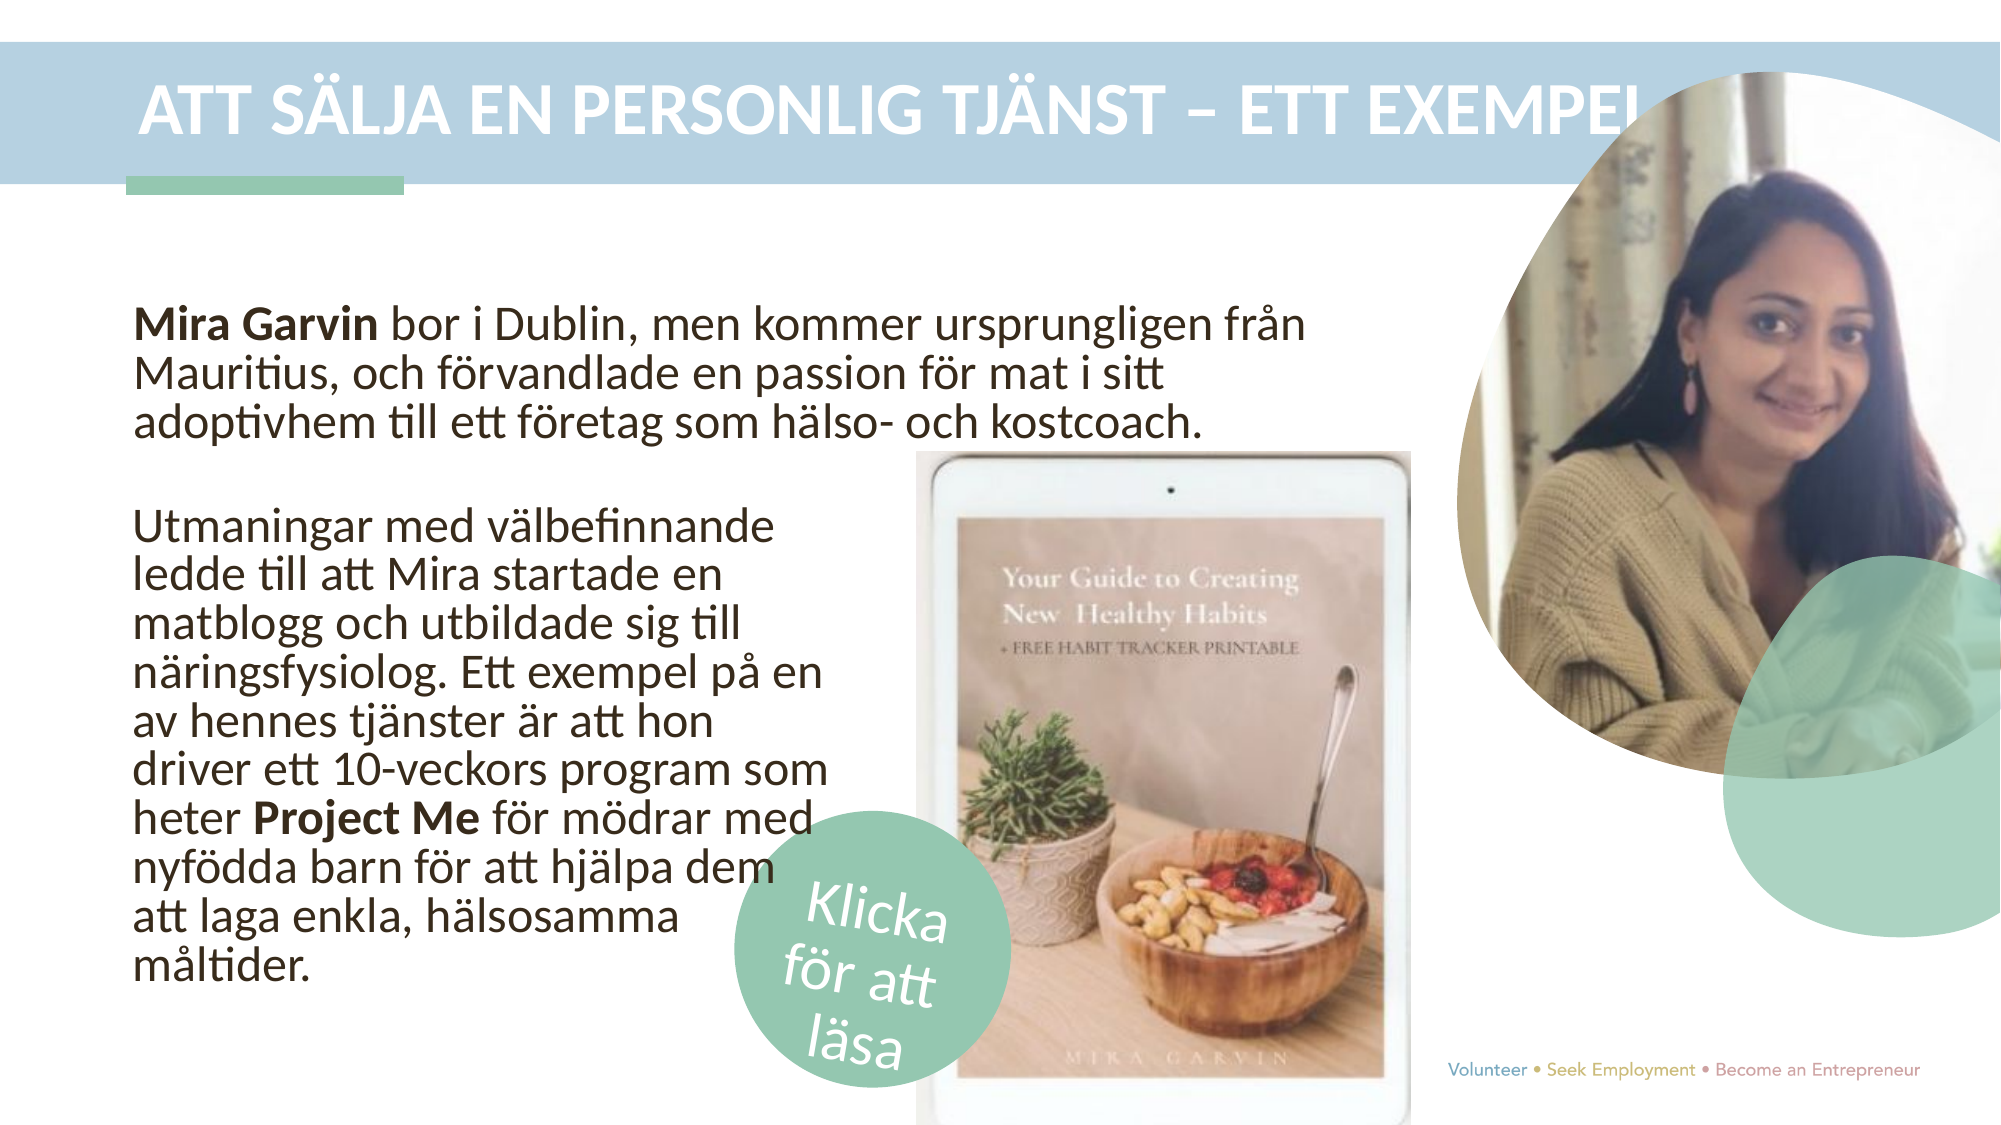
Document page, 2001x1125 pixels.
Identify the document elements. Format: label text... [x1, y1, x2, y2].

text_box Mira Garvin bor i Dublin, men kommer ursprungligen från Mauritius, och förvandlade en passion för mat i sitt adoptivhem till ett företag som hälso- och kostcoach. [118, 294, 1378, 810]
text_box [1723, 555, 2000, 938]
text_box Utmaningar med välbefinnande ledde till att Mira startade en matblogg och utbildade sig till näringsfysiolog. Ett exempel på en av hennes tjänster är att hon driver ett 10-veckors program som heter Project Me för mödrar med nyfödda barn för att hjälpa dem att laga enkla, hälsosamma måltider. [117, 495, 850, 1027]
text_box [734, 810, 1012, 1088]
text_box [1457, 71, 2000, 775]
picture [916, 451, 1411, 1125]
picture [1418, 1046, 1971, 1103]
list ATT SÄLJA EN PERSONLIG TJÄNST – ETT EXEMPEL [123, 51, 1913, 170]
